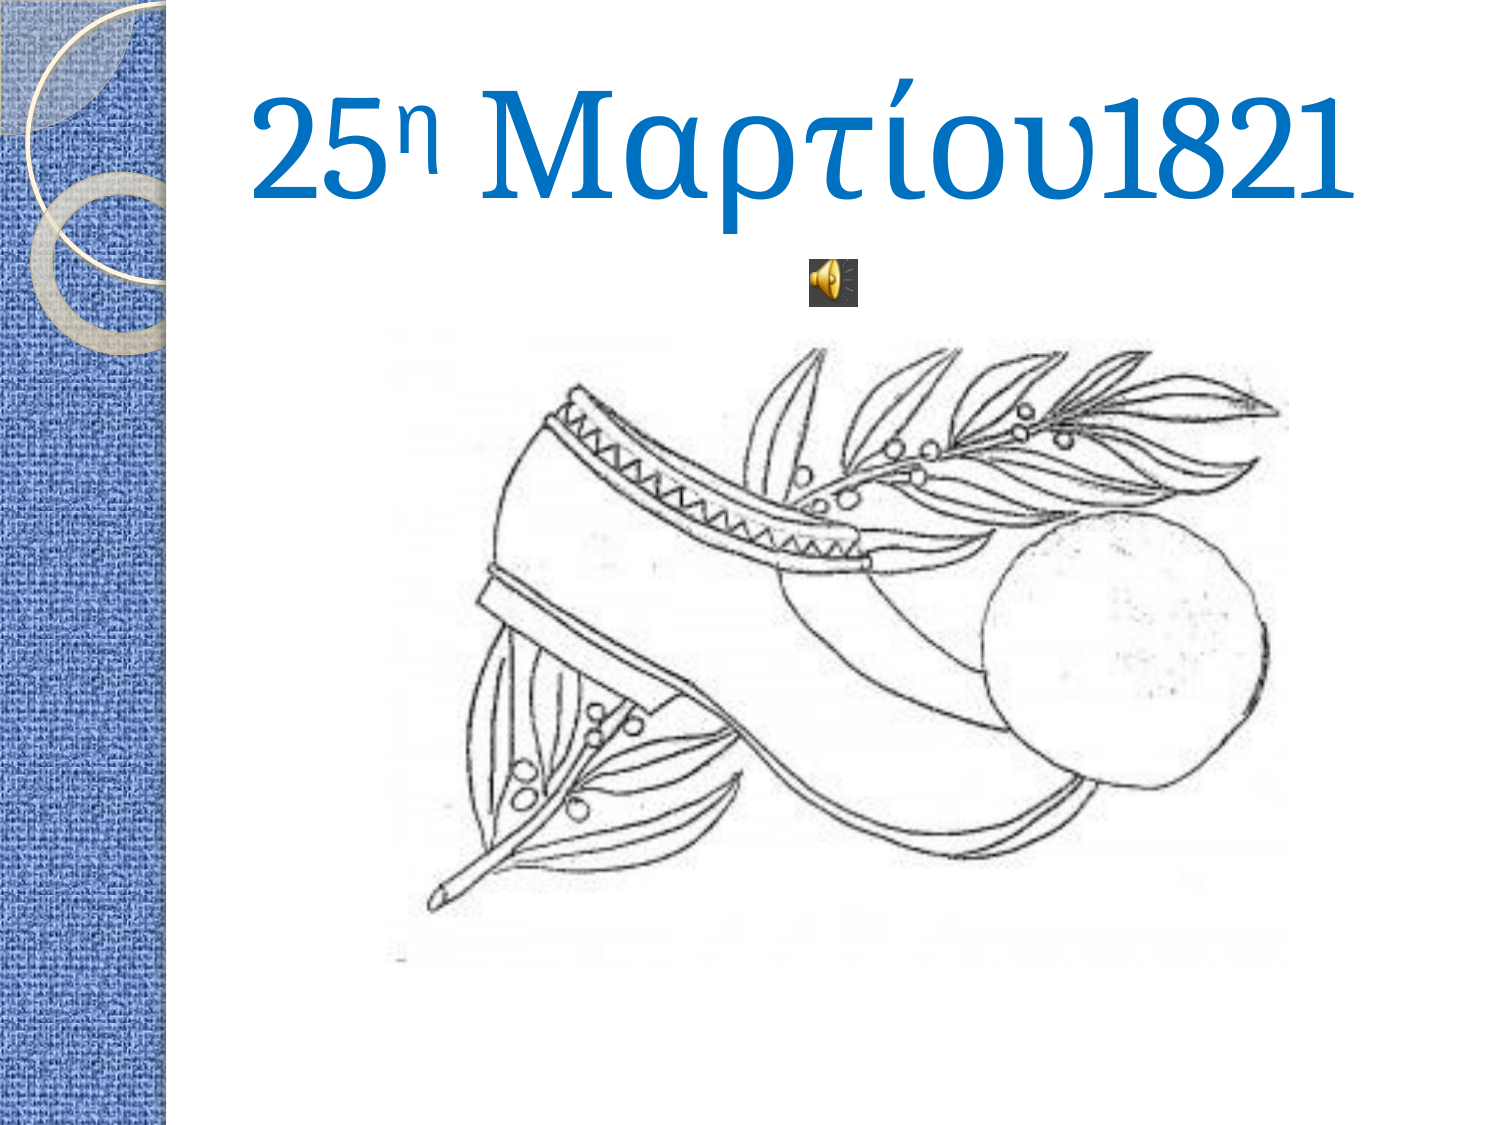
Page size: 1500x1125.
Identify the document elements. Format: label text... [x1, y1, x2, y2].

picture [53, 241, 160, 332]
title 25η Μαρτίου1821 [235, 45, 1466, 233]
picture [136, 0, 164, 4]
picture [62, 195, 160, 280]
picture [808, 257, 859, 309]
picture [32, 13, 160, 207]
picture [386, 316, 1290, 970]
picture [0, 134, 166, 1125]
